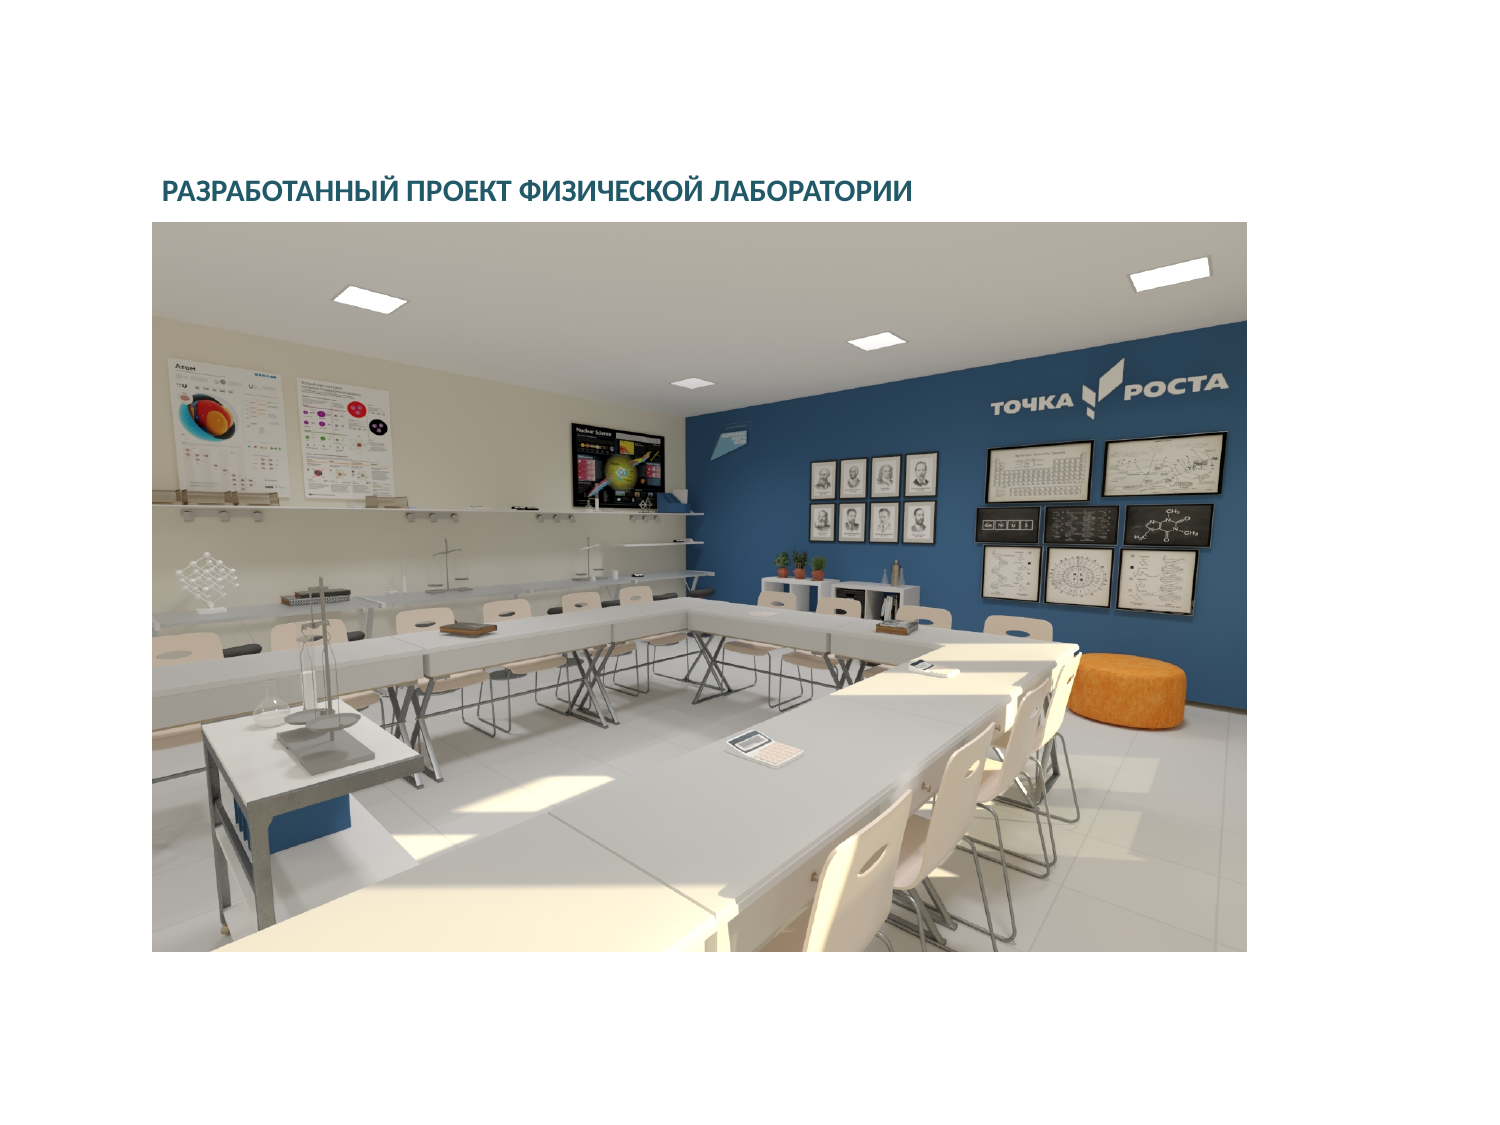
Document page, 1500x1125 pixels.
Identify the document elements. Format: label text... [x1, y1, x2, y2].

text_box РАЗРАБОТАННЫЙ ПРОЕКТ ФИЗИЧЕСКОЙ ЛАБОРАТОРИИ [156, 164, 920, 214]
picture [152, 221, 1247, 952]
